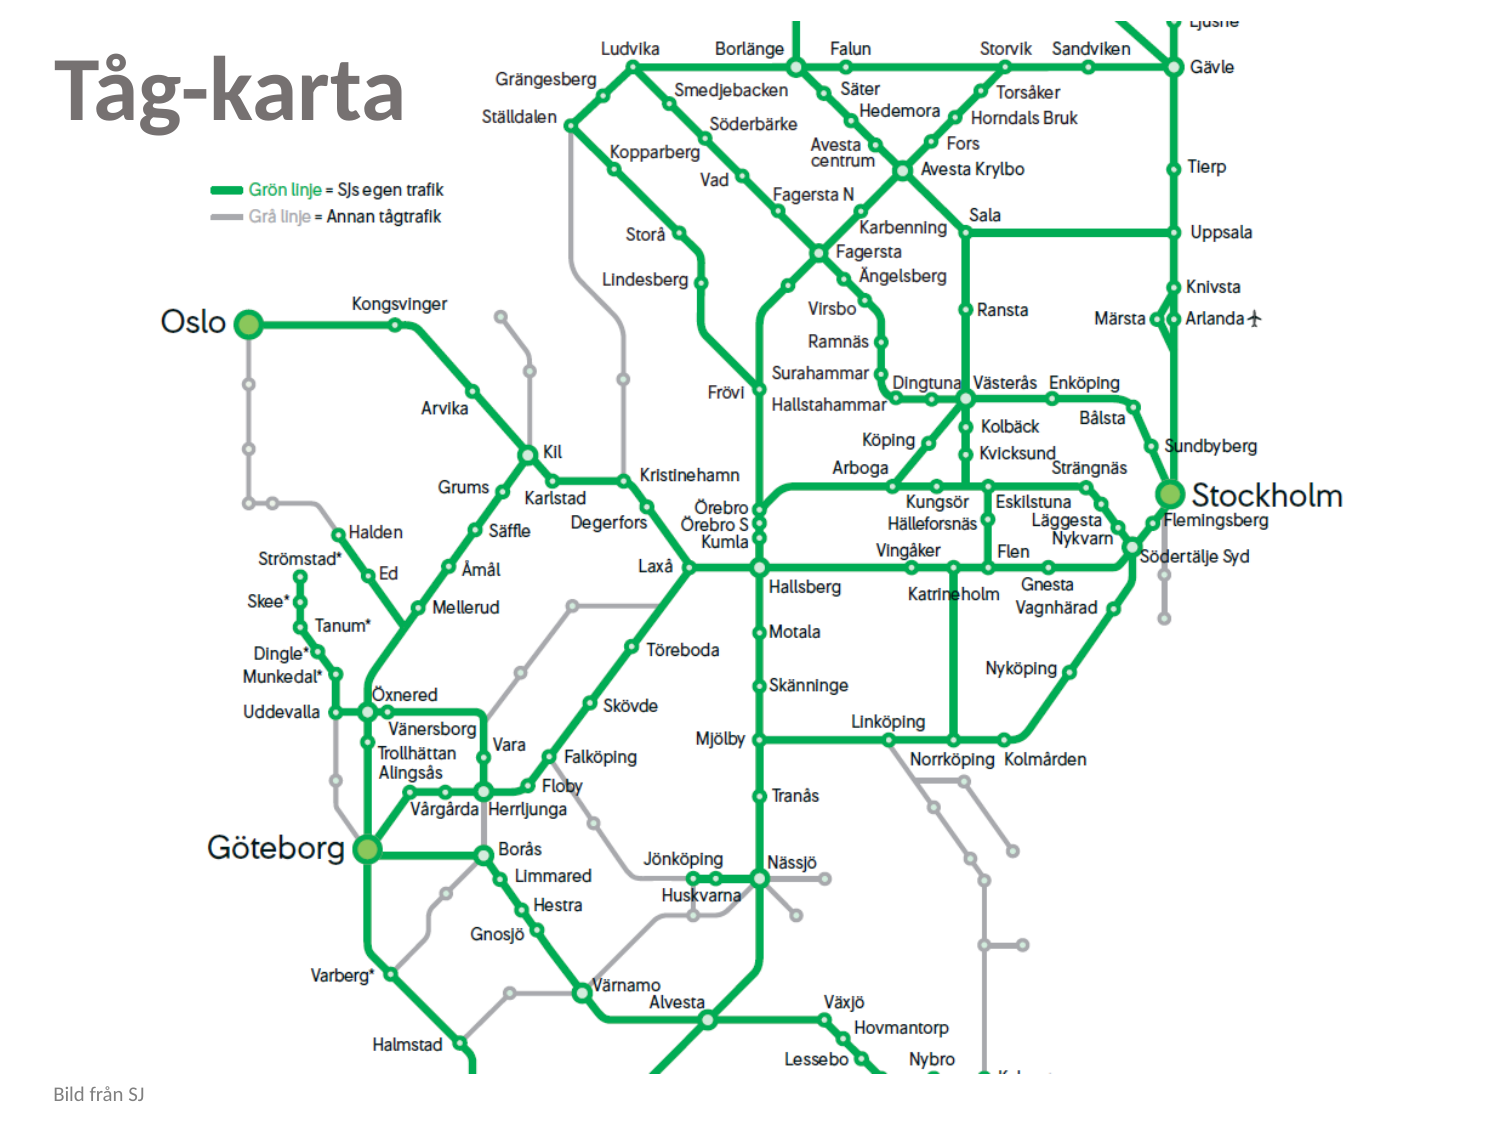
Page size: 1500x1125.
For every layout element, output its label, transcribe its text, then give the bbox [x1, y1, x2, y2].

text_box Bild från SJ [38, 1073, 250, 1113]
text_box Tåg-karta [40, 21, 139, 147]
picture [139, 21, 1397, 1074]
